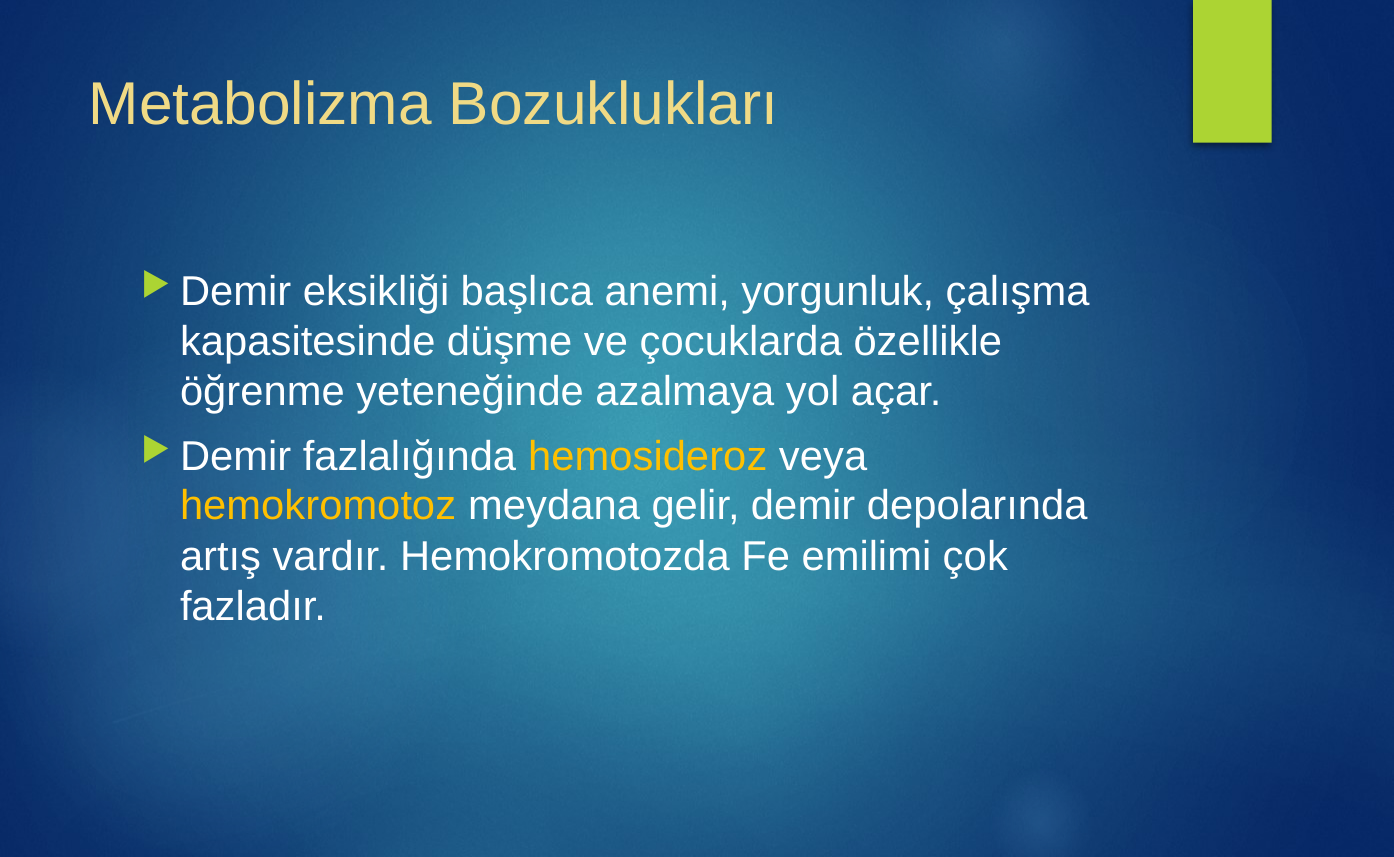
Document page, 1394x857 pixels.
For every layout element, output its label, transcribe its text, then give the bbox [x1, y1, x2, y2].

title Metabolizma Bozuklukları [73, 56, 1149, 232]
picture [0, 0, 1394, 857]
list Demir eksikliği başlıca anemi, yorgunluk, çalışma kapasitesinde düşme ve çocuklarda özellikle öğrenme yeteneğinde azalmaya yol açar. Demir fazlalığında hemosideroz veya hemokromotoz meydana gelir, demir depolarında artış vardır. Hemokromotozda Fe emilimi çok fazladır. [126, 256, 1149, 781]
